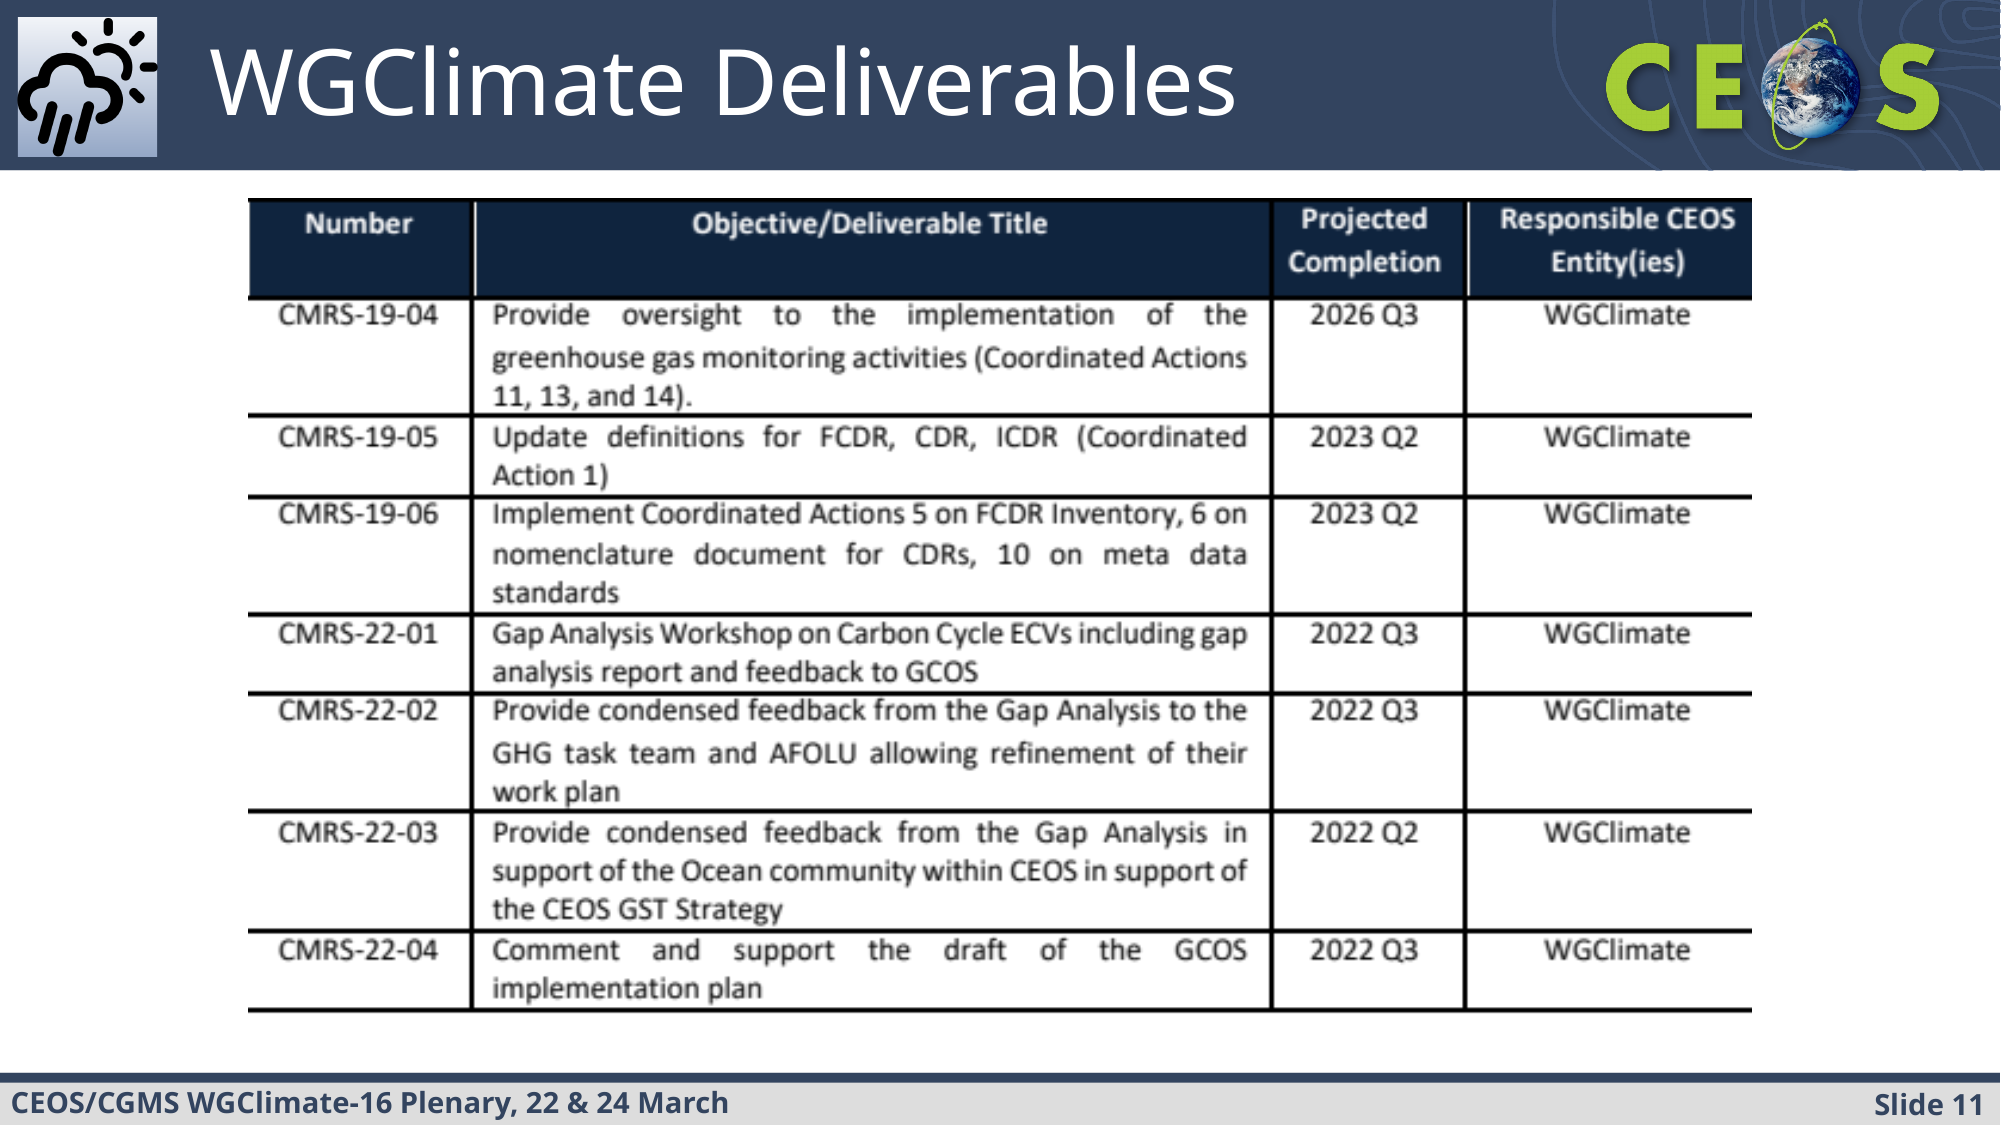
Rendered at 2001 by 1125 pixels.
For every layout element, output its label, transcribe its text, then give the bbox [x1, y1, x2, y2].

picture [17, 17, 158, 157]
picture [248, 198, 1752, 1049]
title WGClimate Deliverables [194, 28, 1569, 157]
picture [1606, 18, 1939, 150]
